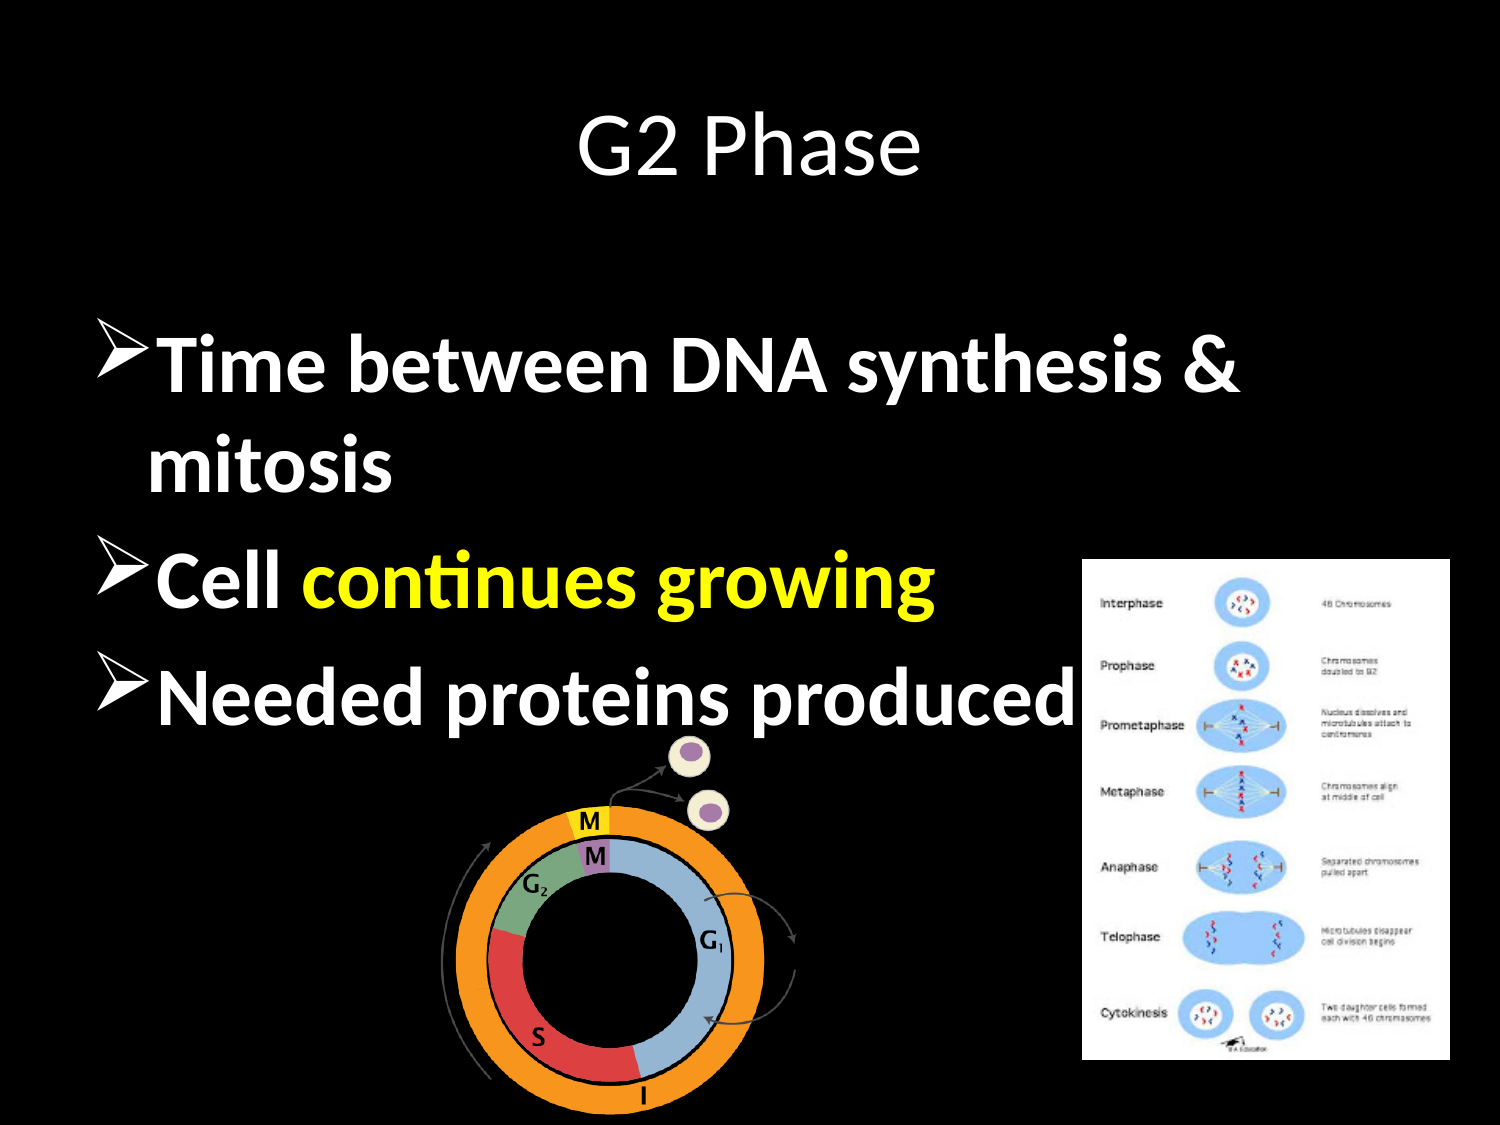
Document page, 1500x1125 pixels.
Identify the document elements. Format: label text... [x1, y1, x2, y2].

list Time between DNA synthesis & mitosis Cell continues growing Needed proteins produced [75, 184, 1425, 928]
picture [1082, 559, 1451, 1060]
title G2 Phase [75, 45, 1425, 184]
picture [429, 725, 822, 1125]
